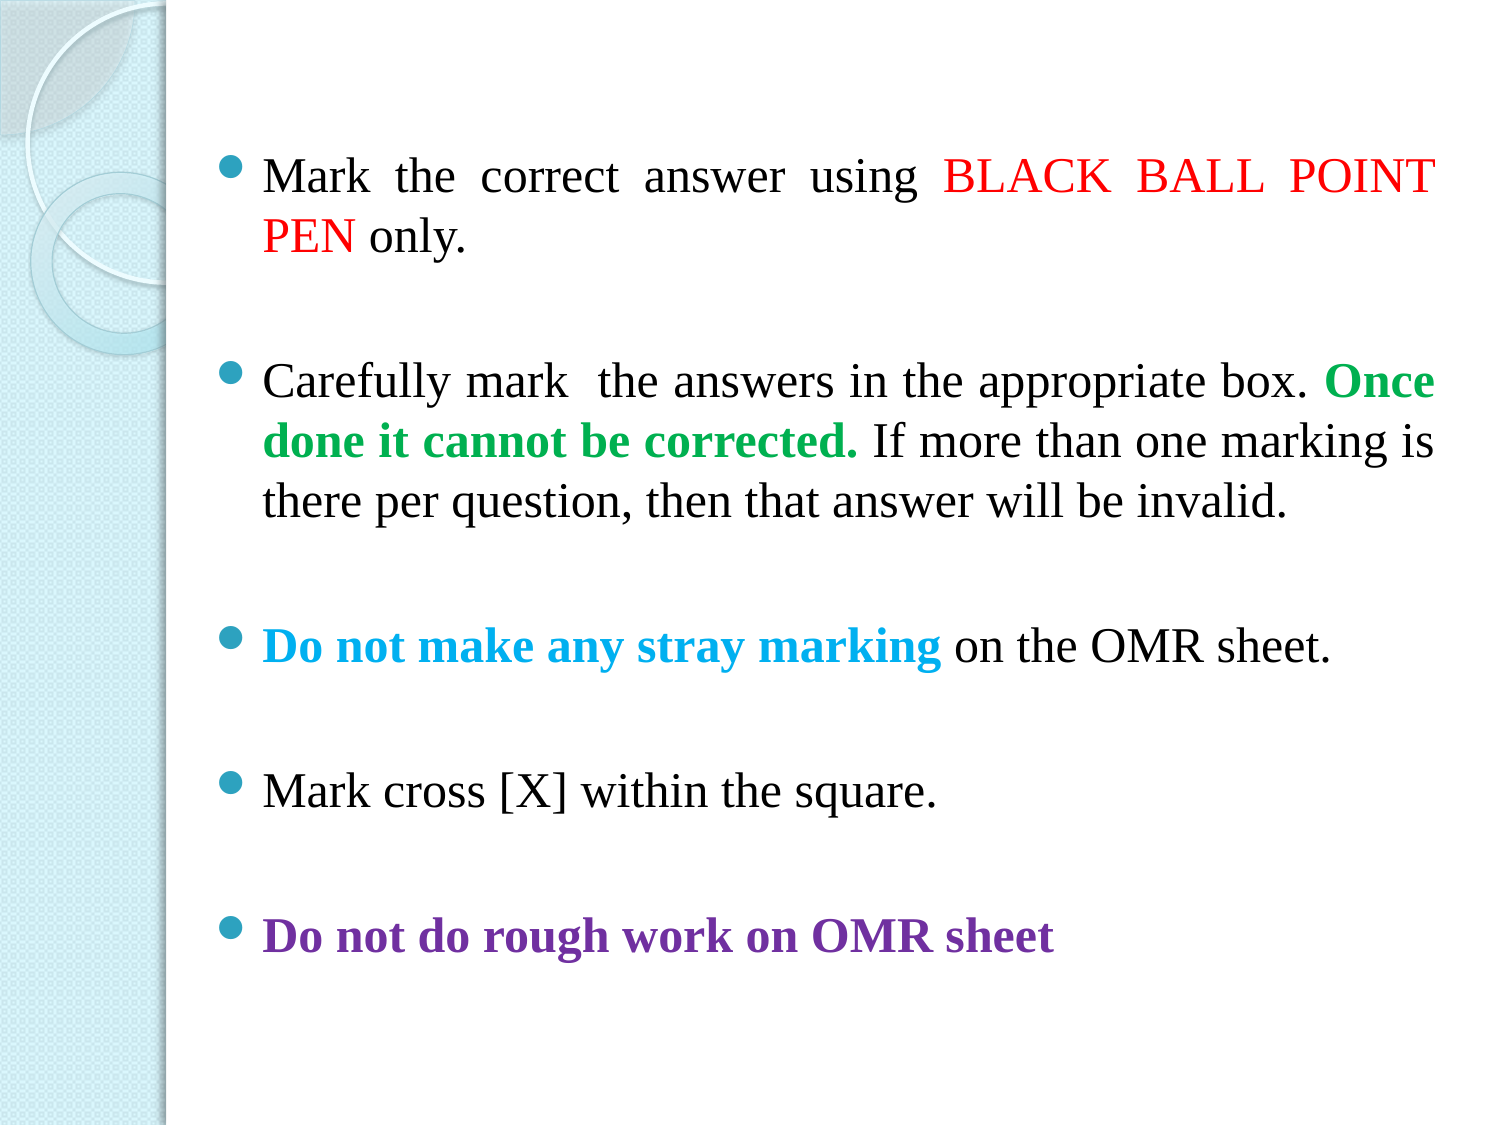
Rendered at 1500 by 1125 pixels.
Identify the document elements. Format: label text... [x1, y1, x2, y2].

list Mark the correct answer using BLACK BALL POINT PEN only. Carefully mark the answers in the appropriate box. Once done it cannot be corrected. If more than one marking is there per question, then that answer will be invalid. Do not make any stray marking on the OMR sheet. Mark cross [X] within the square. Do not do rough work on OMR sheet [187, 62, 1450, 1125]
